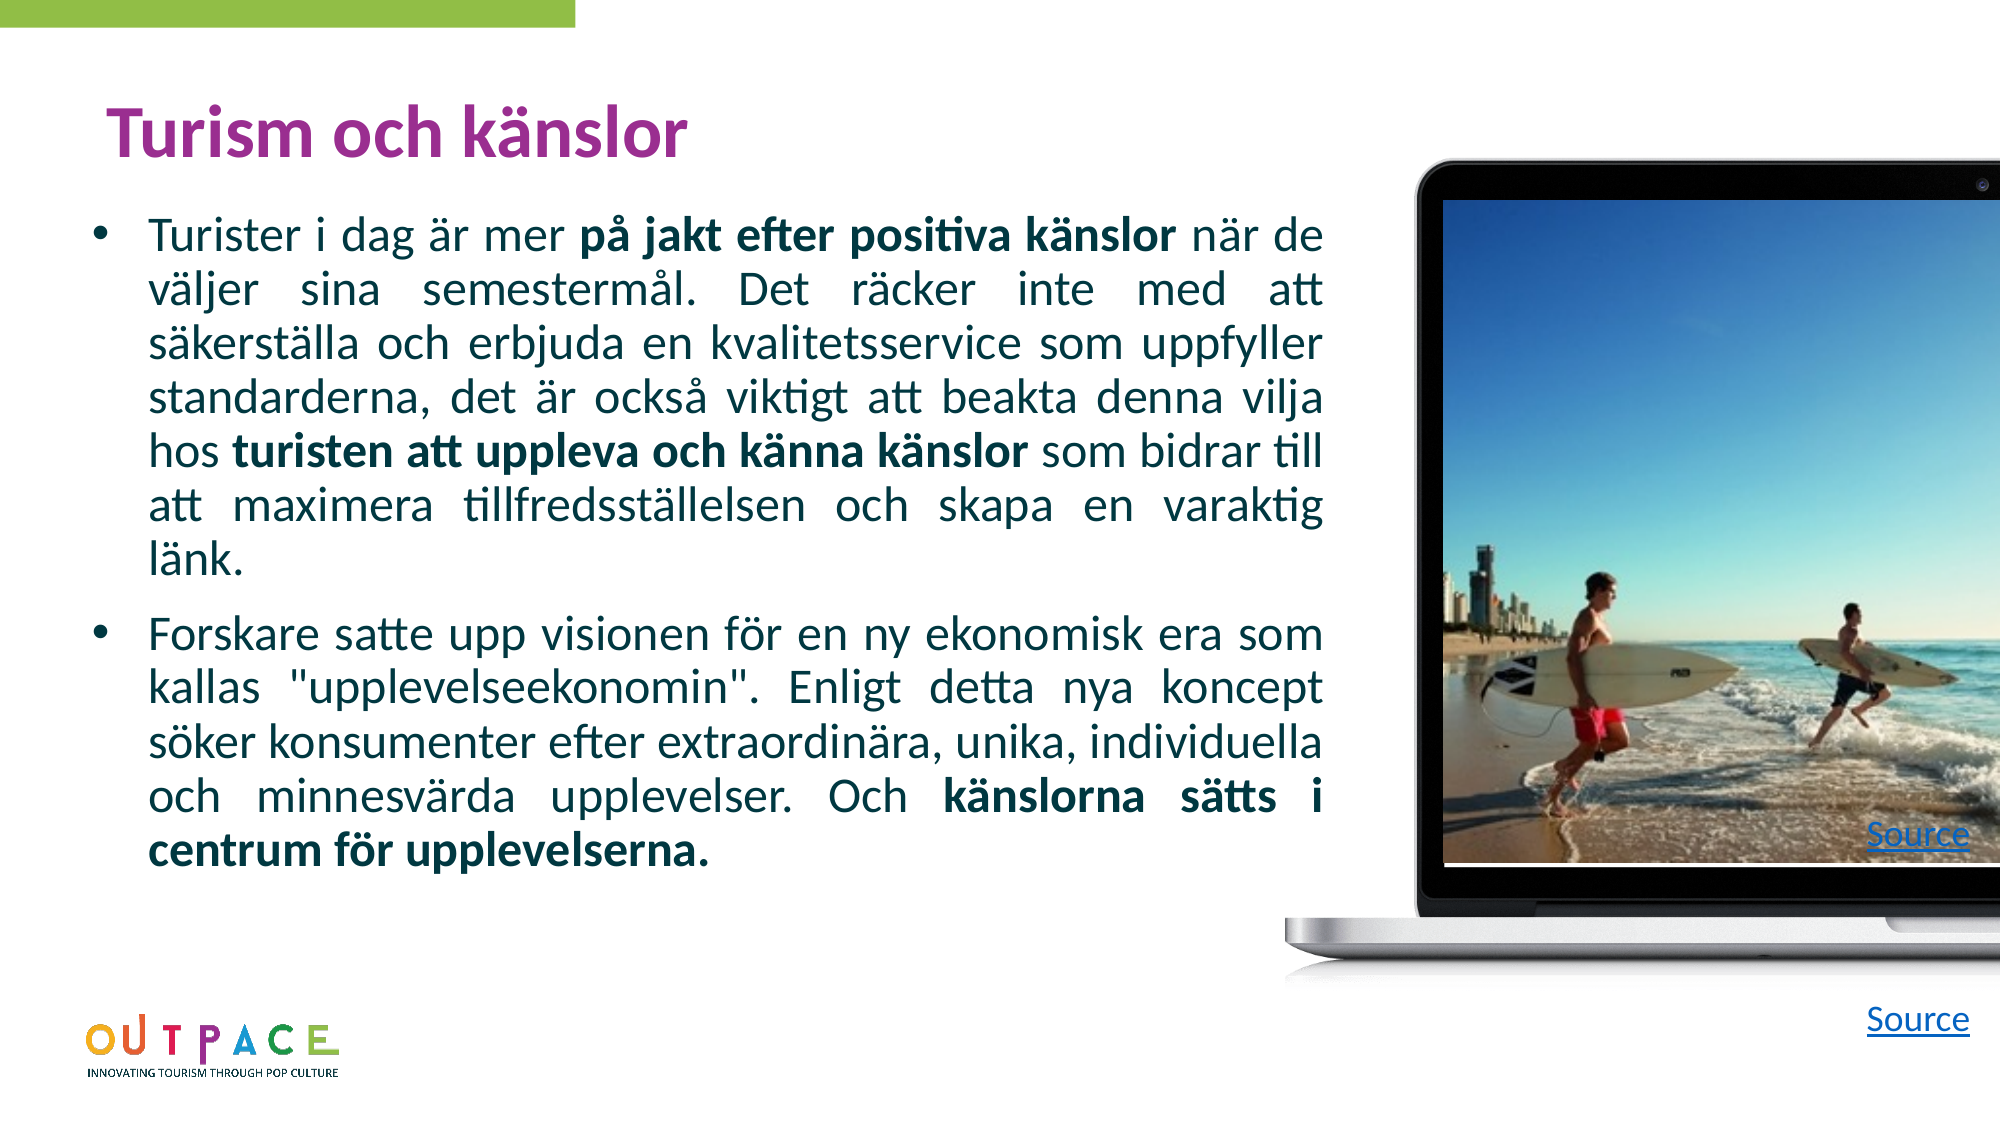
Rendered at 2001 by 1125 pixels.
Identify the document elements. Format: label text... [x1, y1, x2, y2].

text_box Source [1851, 986, 1986, 1047]
list Turister i dag är mer på jakt efter positiva känslor när de väljer sina semestermål. Det räcker inte med att säkerställa och erbjuda en kvalitetsservice som uppfyller standarderna, det är också viktigt att beakta denna vilja hos turisten att uppleva och känna känslor som bidrar till att maximera tillfredsställelsen och skapa en varaktig länk. Forskare satte upp visionen för en ny ekonomisk era som kallas "upplevelseekonomin". Enligt detta nya koncept söker konsumenter efter extraordinära, unika, individuella och minnesvärda upplevelser. Och känslorna sätts i centrum för upplevelserna. [76, 200, 1340, 1017]
list Turism och känslor [91, 85, 1475, 231]
picture [86, 1017, 339, 1077]
picture [1218, 121, 2000, 1043]
